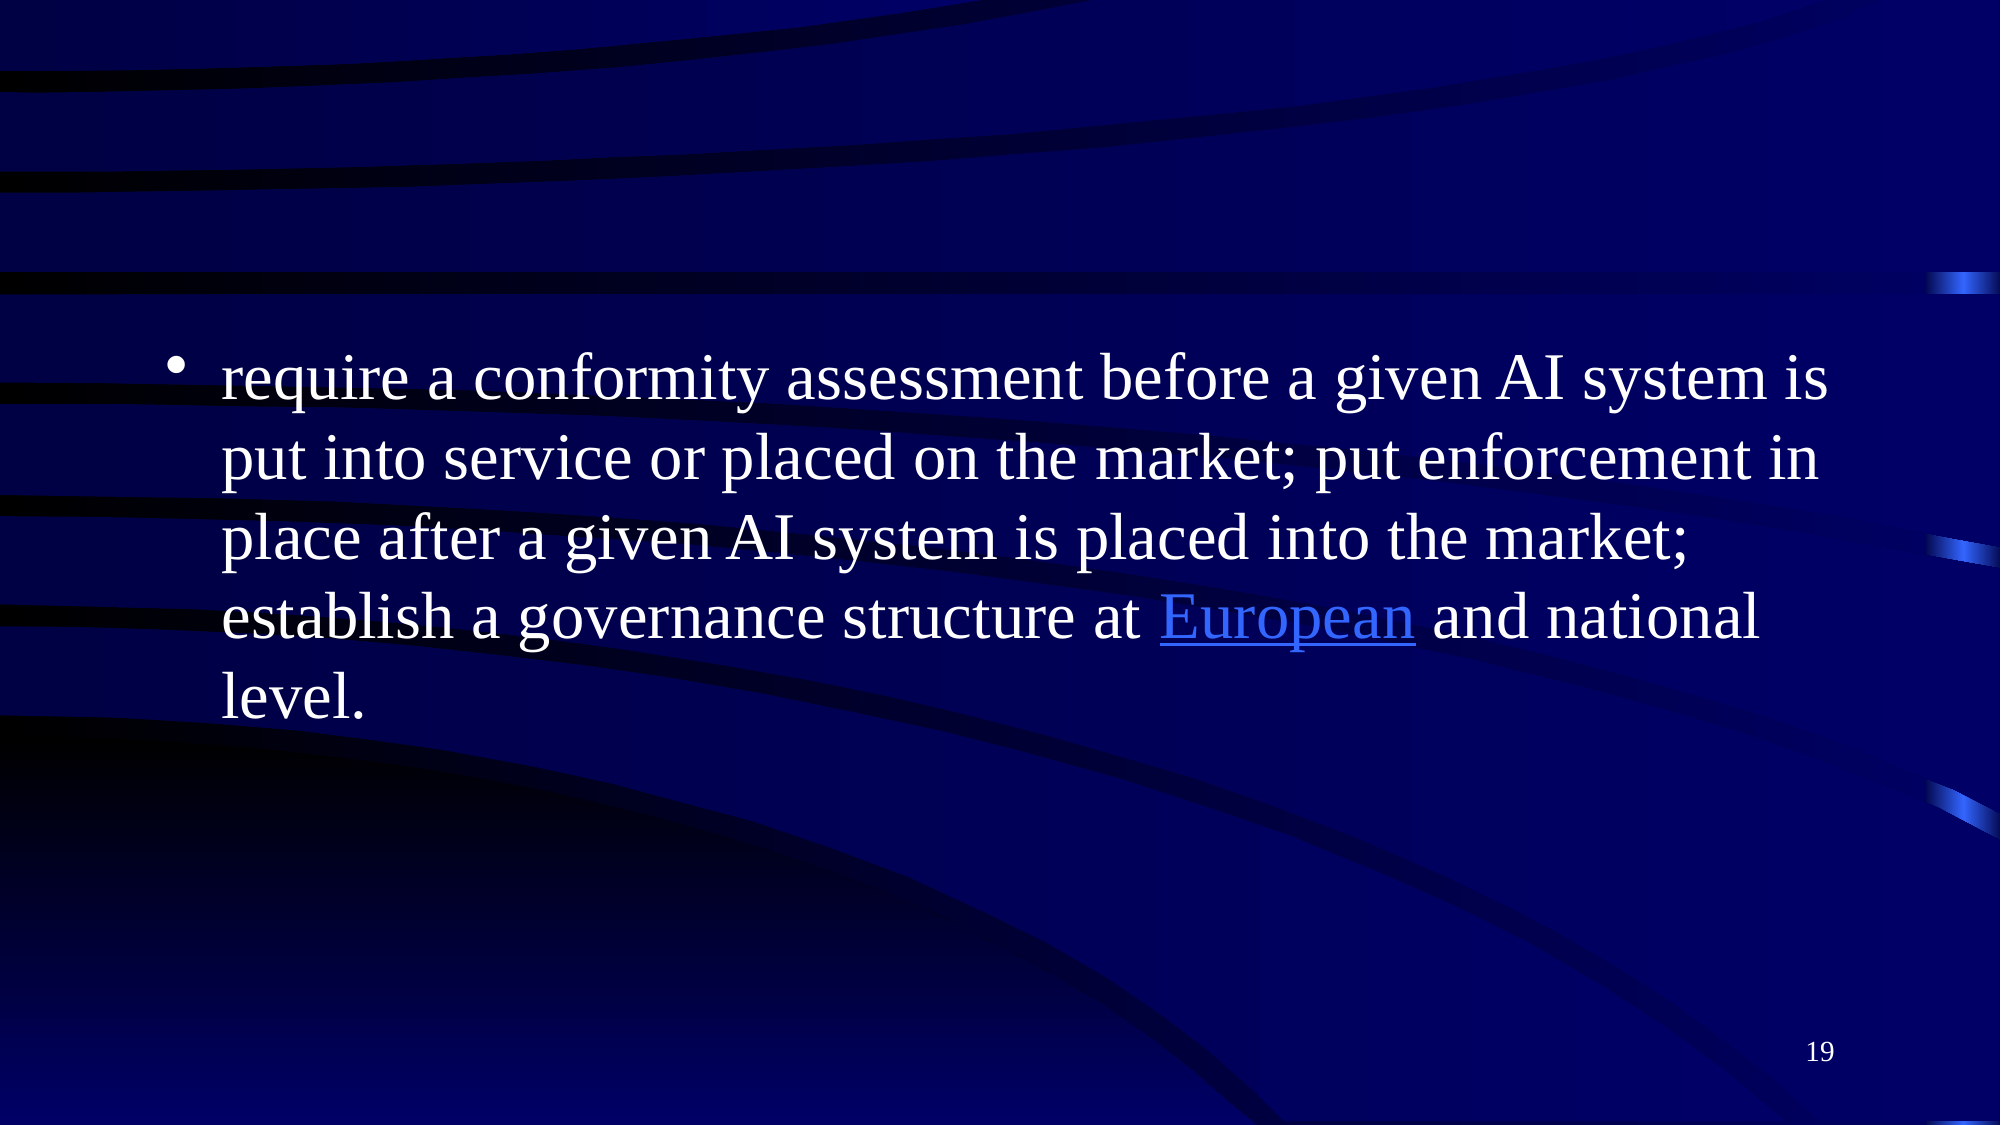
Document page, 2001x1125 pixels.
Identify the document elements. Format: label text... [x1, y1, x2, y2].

slide_number 19 [1433, 1024, 1851, 1101]
list require a conformity assessment before a given AI system is put into service or placed on the market; put enforcement in place after a given AI system is placed into the market; establish a governance structure at European and national level. [150, 324, 1850, 1000]
